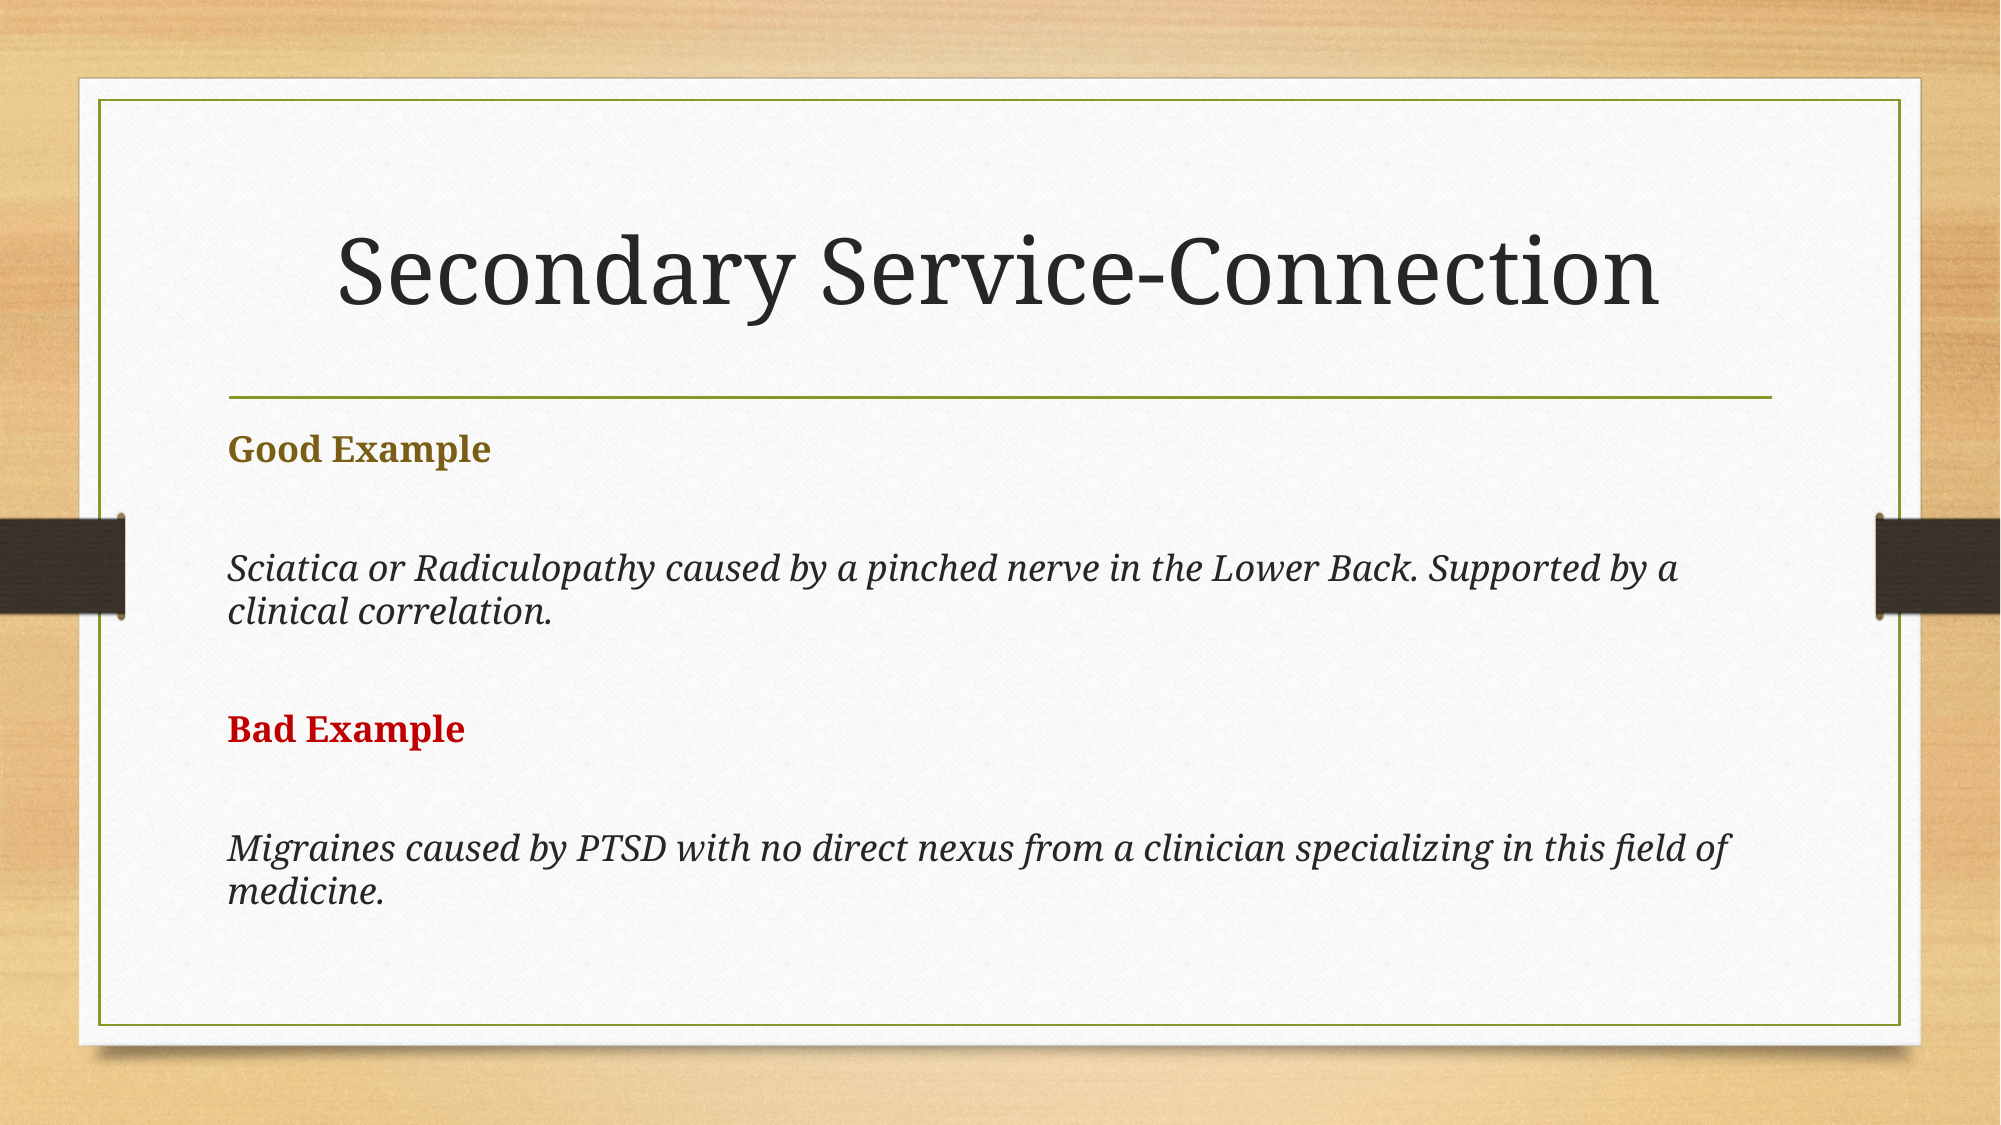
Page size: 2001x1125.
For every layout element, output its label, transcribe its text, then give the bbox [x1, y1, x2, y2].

picture [0, 0, 2001, 1125]
list Good Example Sciatica or Radiculopathy caused by a pinched nerve in the Lower Back. Supported by a clinical correlation. Bad Example Migraines caused by PTSD with no direct nexus from a clinician specializing in this field of medicine. [212, 419, 1788, 964]
title Secondary Service-Connection [212, 161, 1788, 375]
